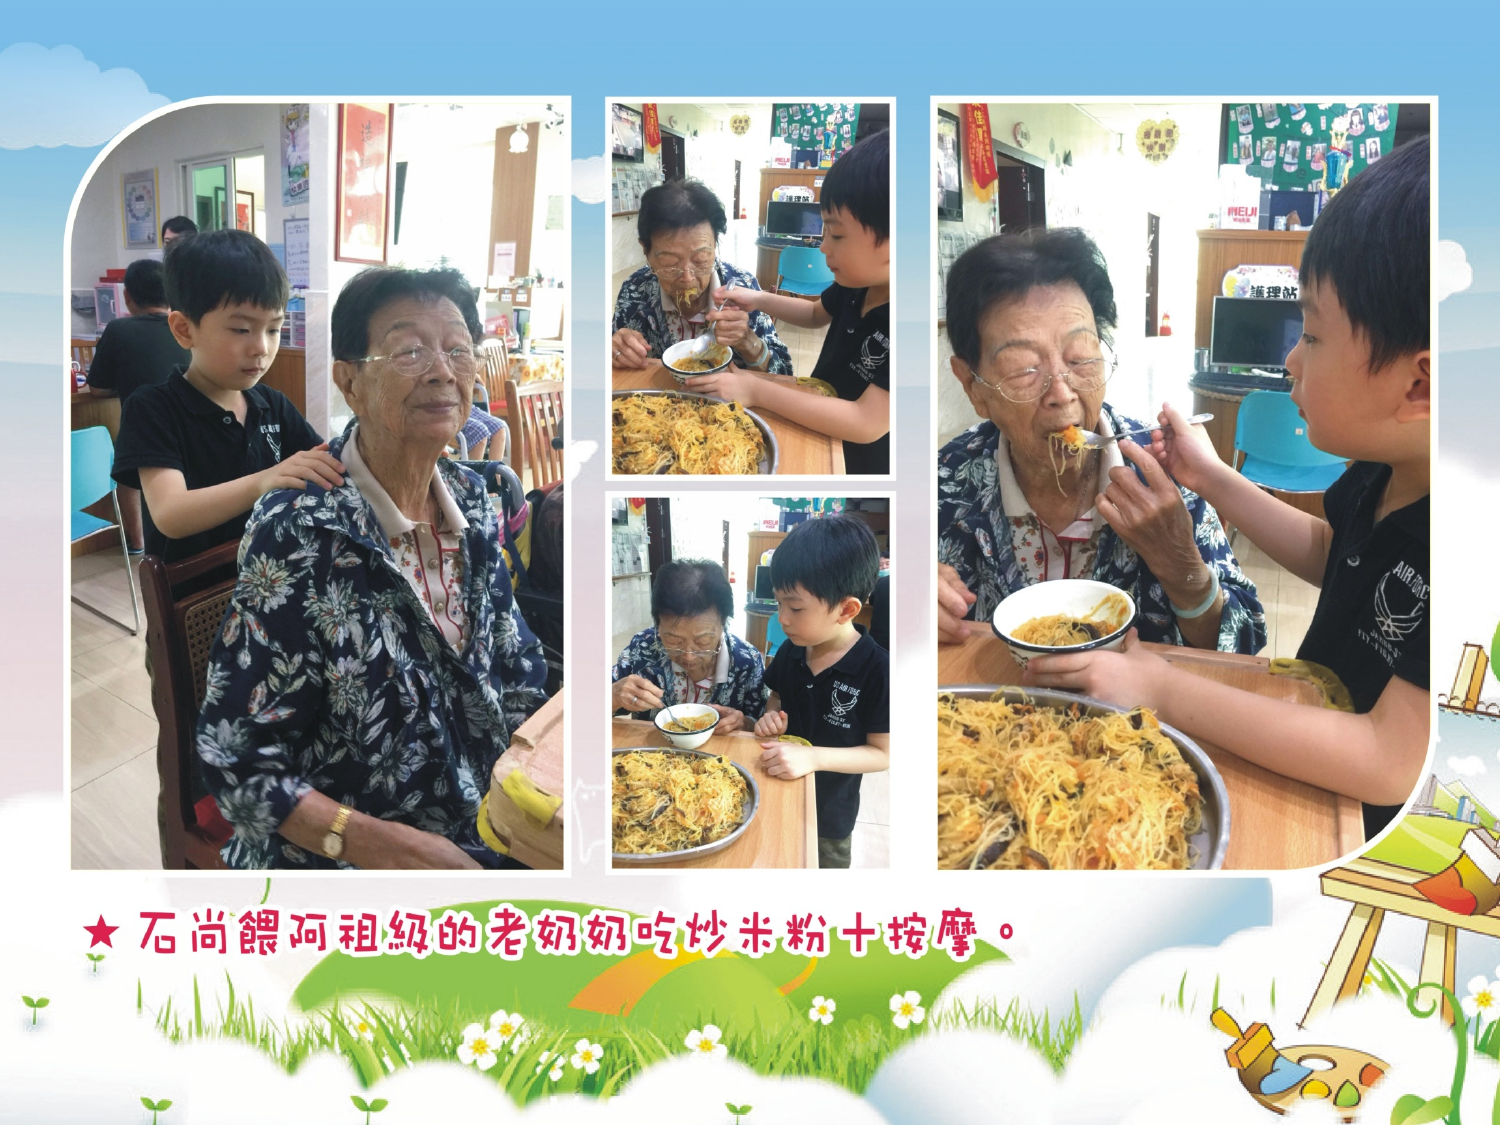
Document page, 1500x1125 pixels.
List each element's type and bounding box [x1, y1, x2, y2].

list [0, 0, 1500, 1125]
